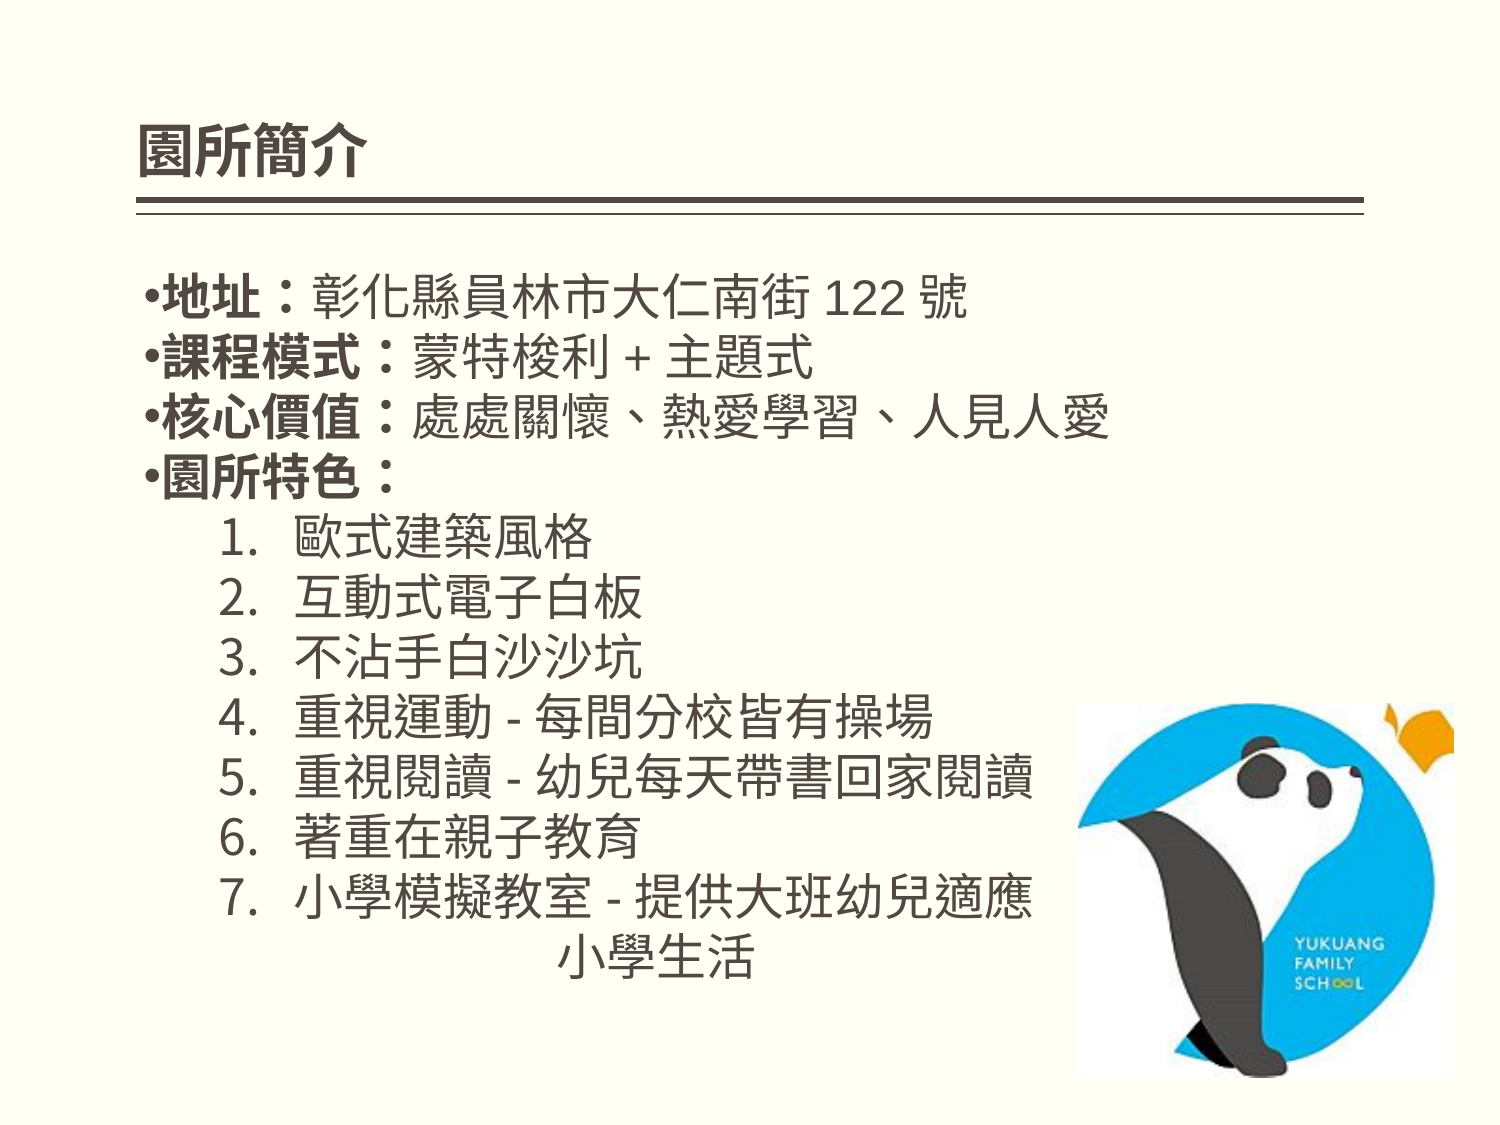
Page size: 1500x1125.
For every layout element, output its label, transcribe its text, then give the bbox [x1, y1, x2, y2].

title 園所簡介 [135, 12, 1364, 193]
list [1078, 703, 1454, 1079]
text_box 地址：彰化縣員林市大仁南街122號 課程模式：蒙特梭利+主題式 核心價值：處處關懷、熱愛學習、人見人愛 園所特色： 歐式建築風格 互動式電子白板 不沾手白沙沙坑 重視運動-每間分校皆有操場 重視閱讀-幼兒每天帶書回家閱讀 著重在親子教育 小學模擬教室-提供大班幼兒適應 小學生活 [128, 257, 1207, 1053]
